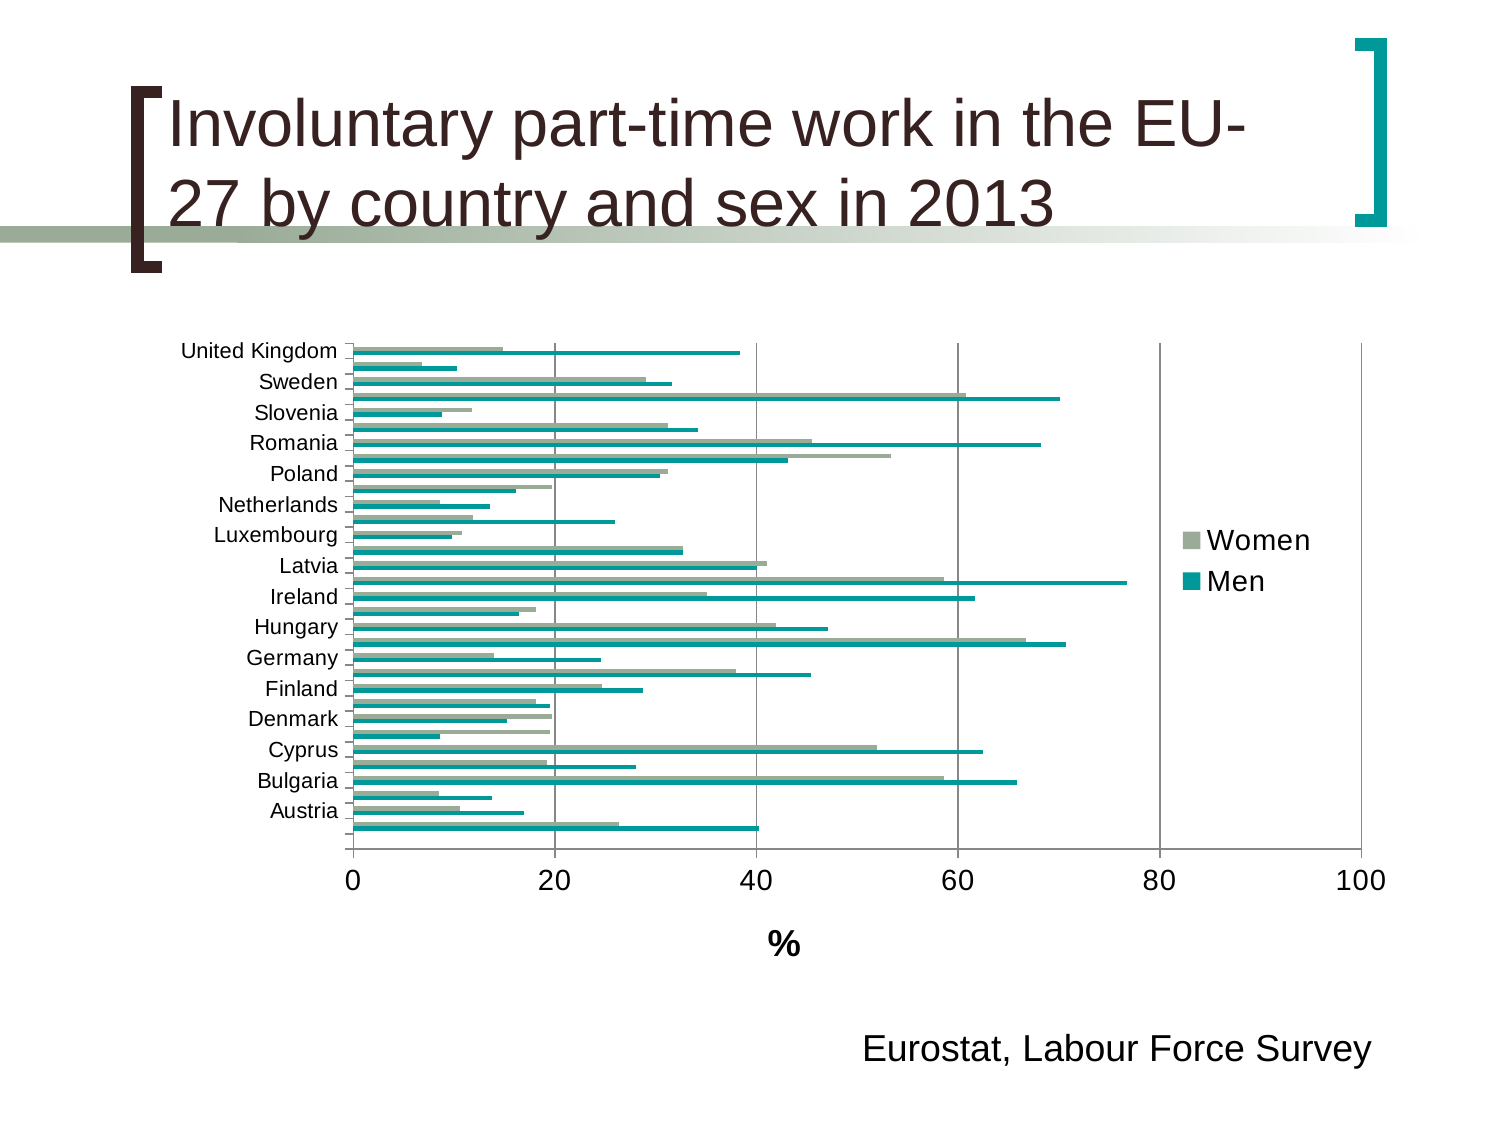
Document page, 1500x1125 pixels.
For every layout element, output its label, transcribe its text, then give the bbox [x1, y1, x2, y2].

title Involuntary part-time work in the EU-27 by country and sex in 2013 [152, 15, 1328, 248]
chart [155, 324, 1413, 1001]
text_box Eurostat, Labour Force Survey [847, 1016, 1388, 1077]
